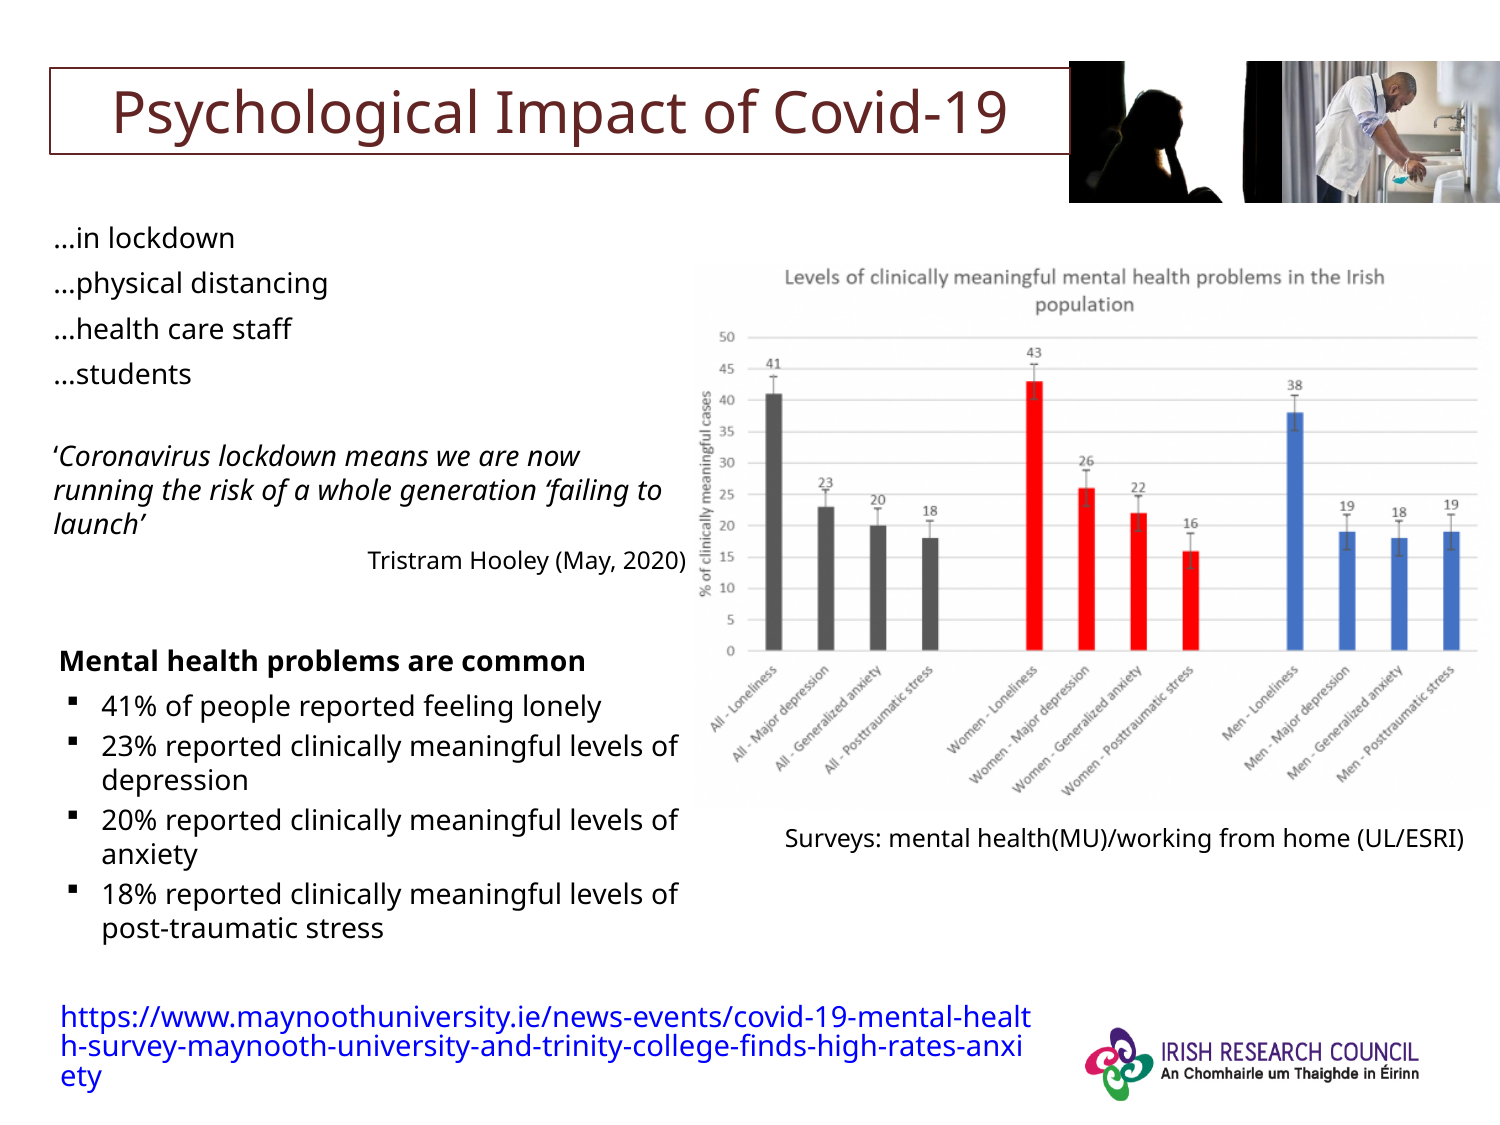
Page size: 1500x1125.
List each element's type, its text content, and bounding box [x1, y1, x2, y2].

picture [1080, 1016, 1449, 1114]
text_box https://www.maynoothuniversity.ie/news-events/covid-19-mental-health-survey-maynooth-university-and-trinity-college-finds-high-rates-anxiety [45, 991, 1050, 1046]
text_box Psychological Impact of Covid-19 [50, 67, 1064, 154]
picture [694, 263, 1494, 810]
text_box Surveys: mental health(MU)/working from home (UL/ESRI) [749, 815, 1500, 860]
picture [1069, 61, 1500, 203]
list …in lockdown …physical distancing …health care staff …students ‘Coronavirus lockdown means we are now running the risk of a whole generation ‘failing to launch’ Tristram Hooley (May, 2020) Mental health problems are common 41% of people reported feeling lonely 23% reported clinically meaningful levels of depression 20% reported clinically meaningful levels of anxiety 18% reported clinically meaningful levels of post-traumatic stress [38, 212, 702, 955]
